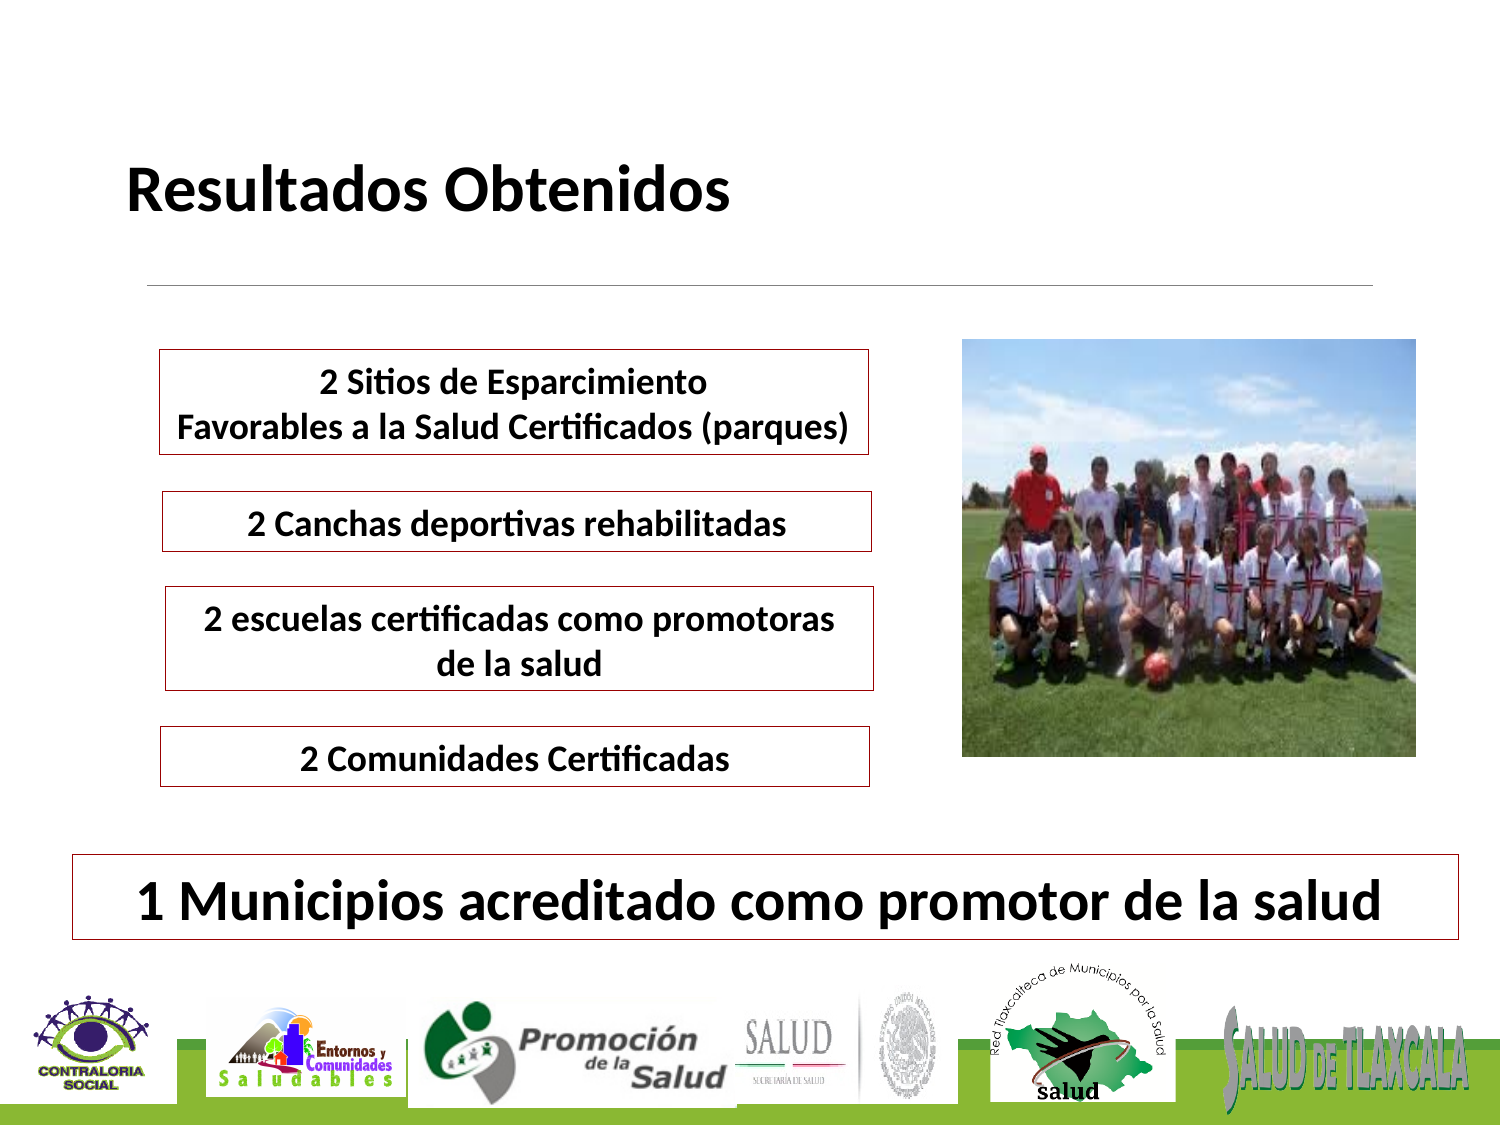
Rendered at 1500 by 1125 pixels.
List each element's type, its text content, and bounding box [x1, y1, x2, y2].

picture [989, 963, 1177, 1103]
text_box 2 Comunidades Certificadas [160, 726, 870, 787]
text_box 2 escuelas certificadas como promotoras de la salud [165, 586, 874, 691]
text_box 2 Canchas deportivas rehabilitadas [162, 491, 872, 552]
picture [1221, 996, 1470, 1116]
text_box 2 Sitios de Esparcimiento Favorables a la Salud Certificados (parques) [159, 349, 869, 455]
picture [962, 339, 1416, 758]
text_box 1 Municipios acreditado como promotor de la salud [72, 854, 1459, 940]
picture [408, 985, 959, 1108]
picture [205, 996, 406, 1097]
text_box Resultados Obtenidos [112, 137, 1270, 232]
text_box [0, 983, 178, 1104]
